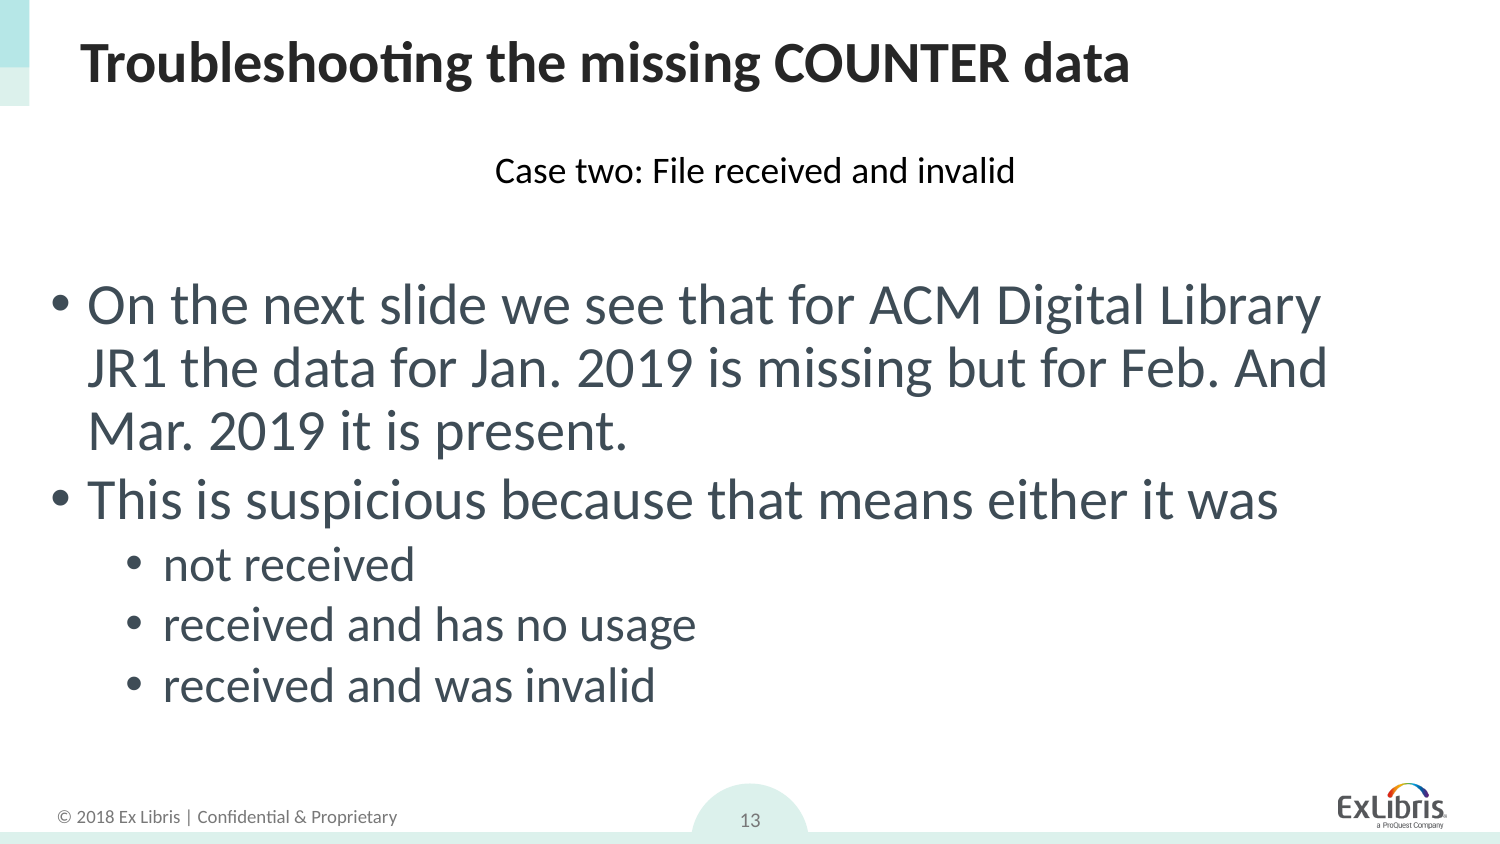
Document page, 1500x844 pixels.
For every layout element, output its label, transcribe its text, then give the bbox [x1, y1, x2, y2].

picture [1338, 783, 1447, 829]
slide_number 13 [705, 789, 795, 844]
title Troubleshooting the missing COUNTER data [64, 11, 1447, 107]
text_box Case two: File received and invalid [182, 138, 1329, 199]
text_box On the next slide we see that for ACM Digital Library JR1 the data for Jan. 2019 is missing but for Feb. And Mar. 2019 it is present. This is suspicious because that means either it was not received received and has no usage received and was invalid [35, 267, 1418, 729]
